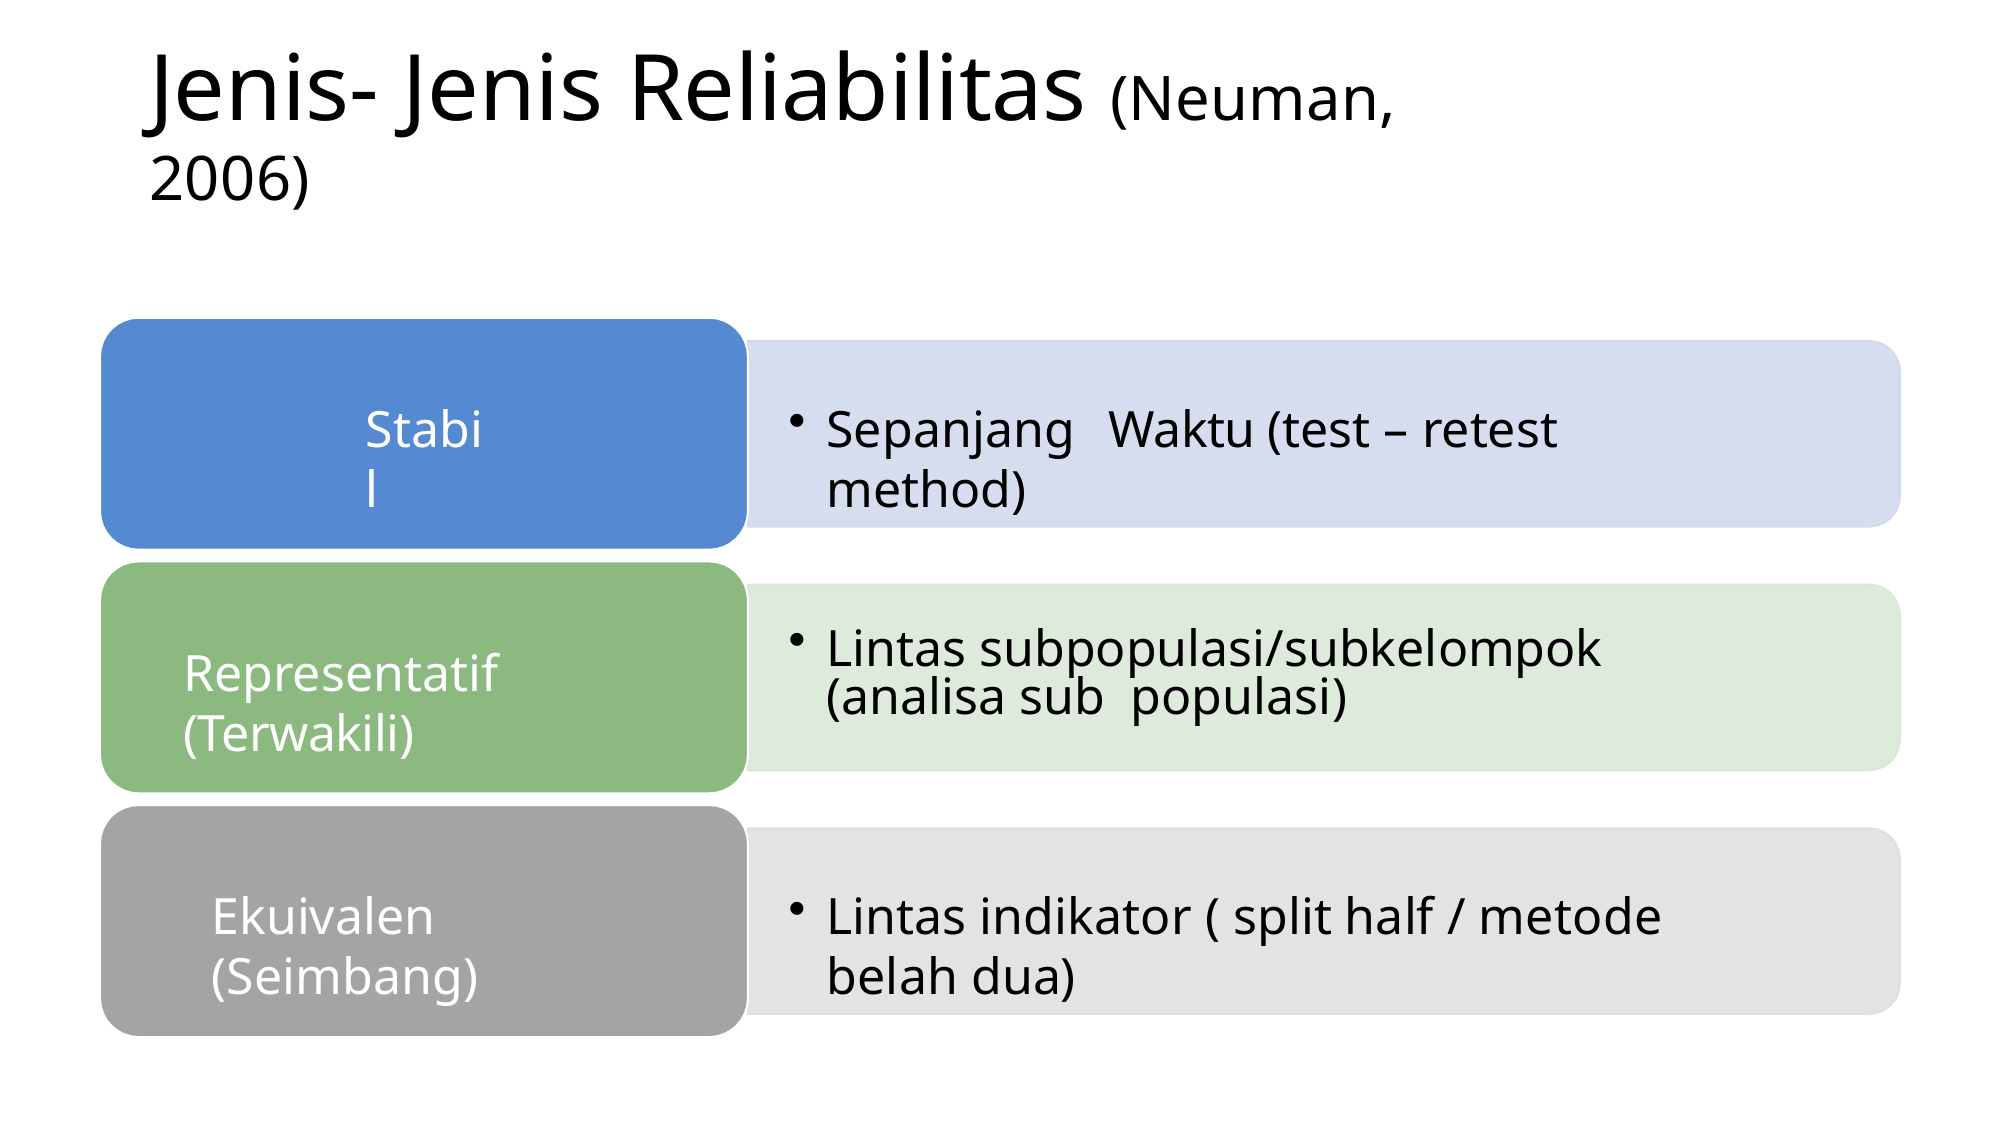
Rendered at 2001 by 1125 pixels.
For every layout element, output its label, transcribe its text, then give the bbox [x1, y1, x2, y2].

title Jenis- Jenis Reliabilitas (Neuman, 2006) [147, 27, 1404, 218]
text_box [98, 316, 750, 552]
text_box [755, 583, 1902, 772]
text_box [755, 339, 1902, 528]
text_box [98, 803, 750, 1039]
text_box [755, 826, 1902, 1016]
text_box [98, 560, 750, 795]
